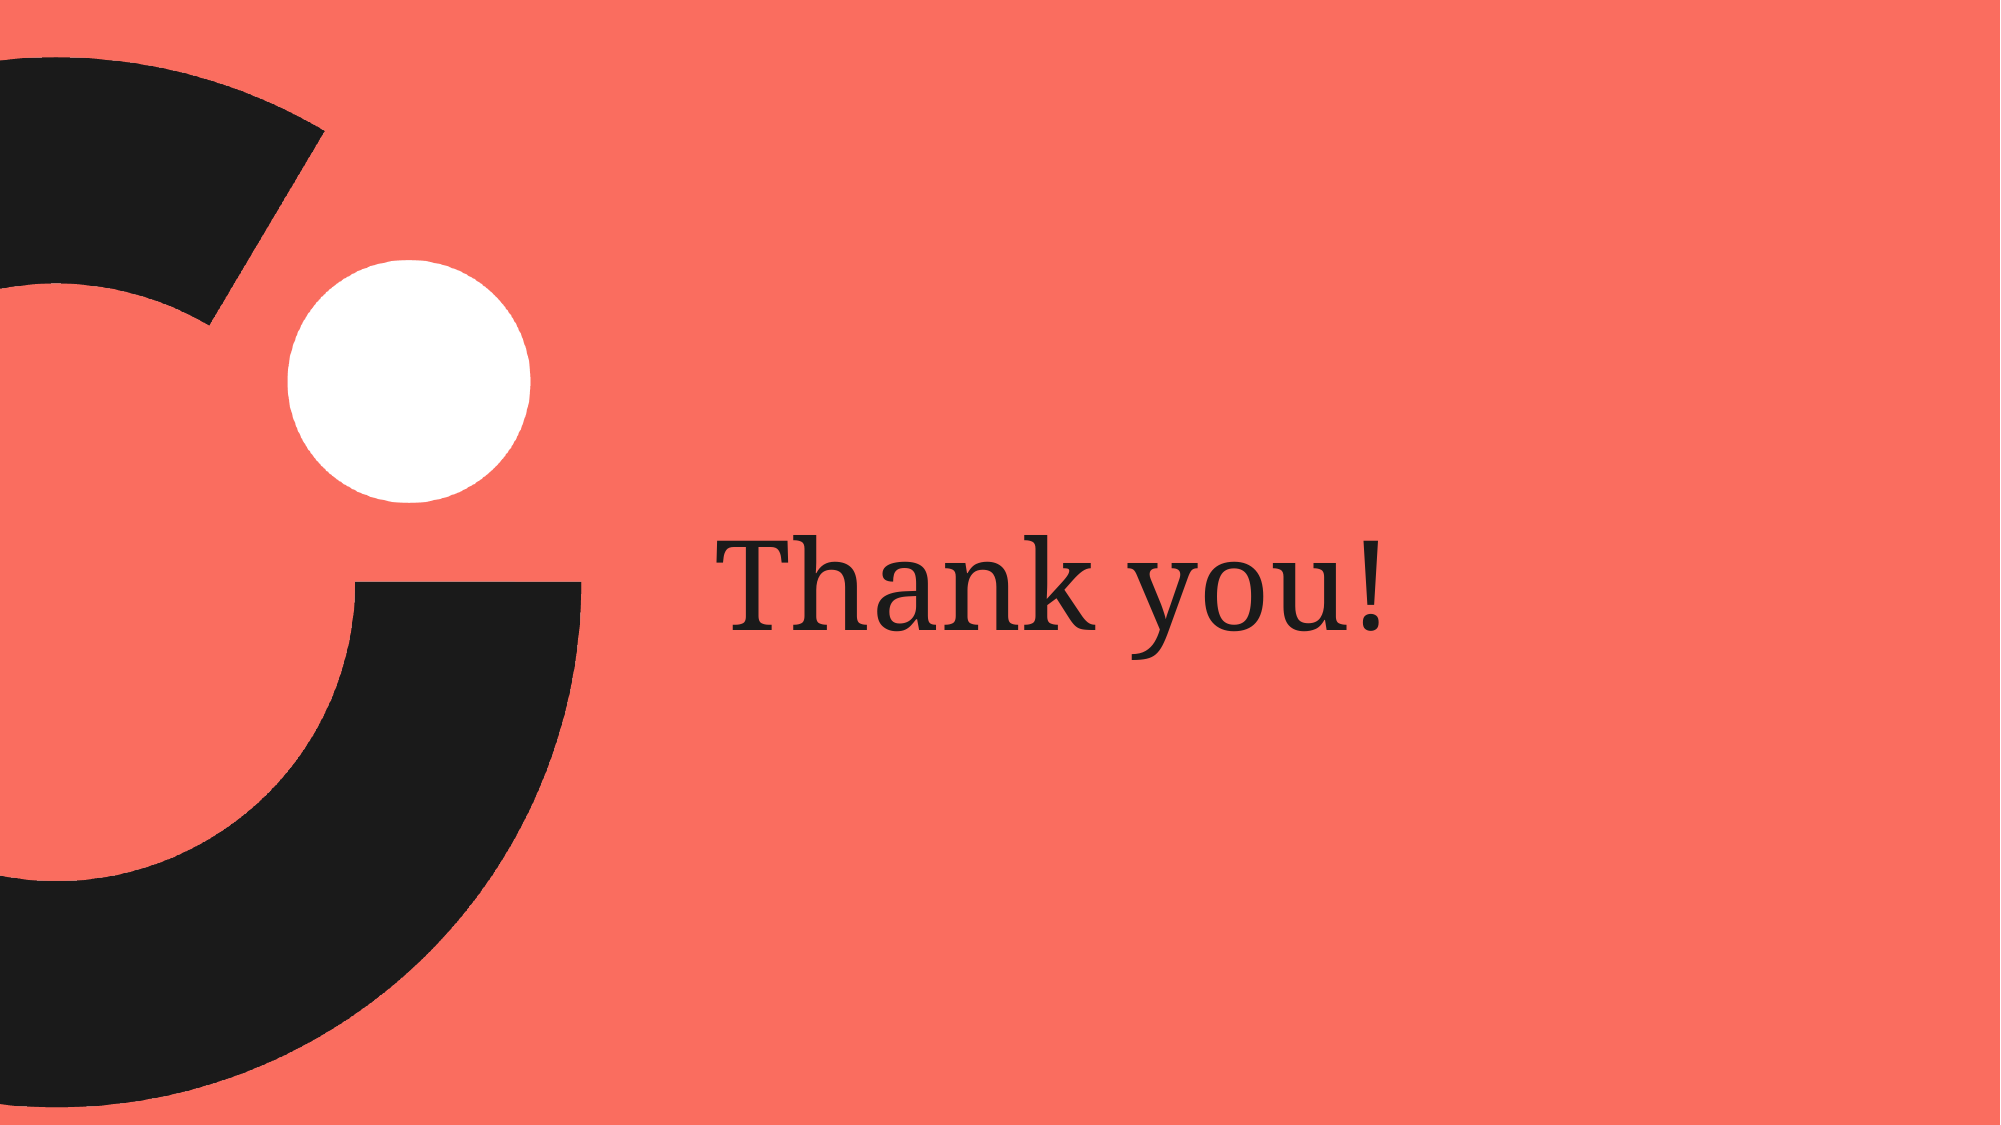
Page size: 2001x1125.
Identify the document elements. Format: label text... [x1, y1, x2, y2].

title Thank you! [699, 184, 1750, 666]
picture [0, 19, 619, 1125]
